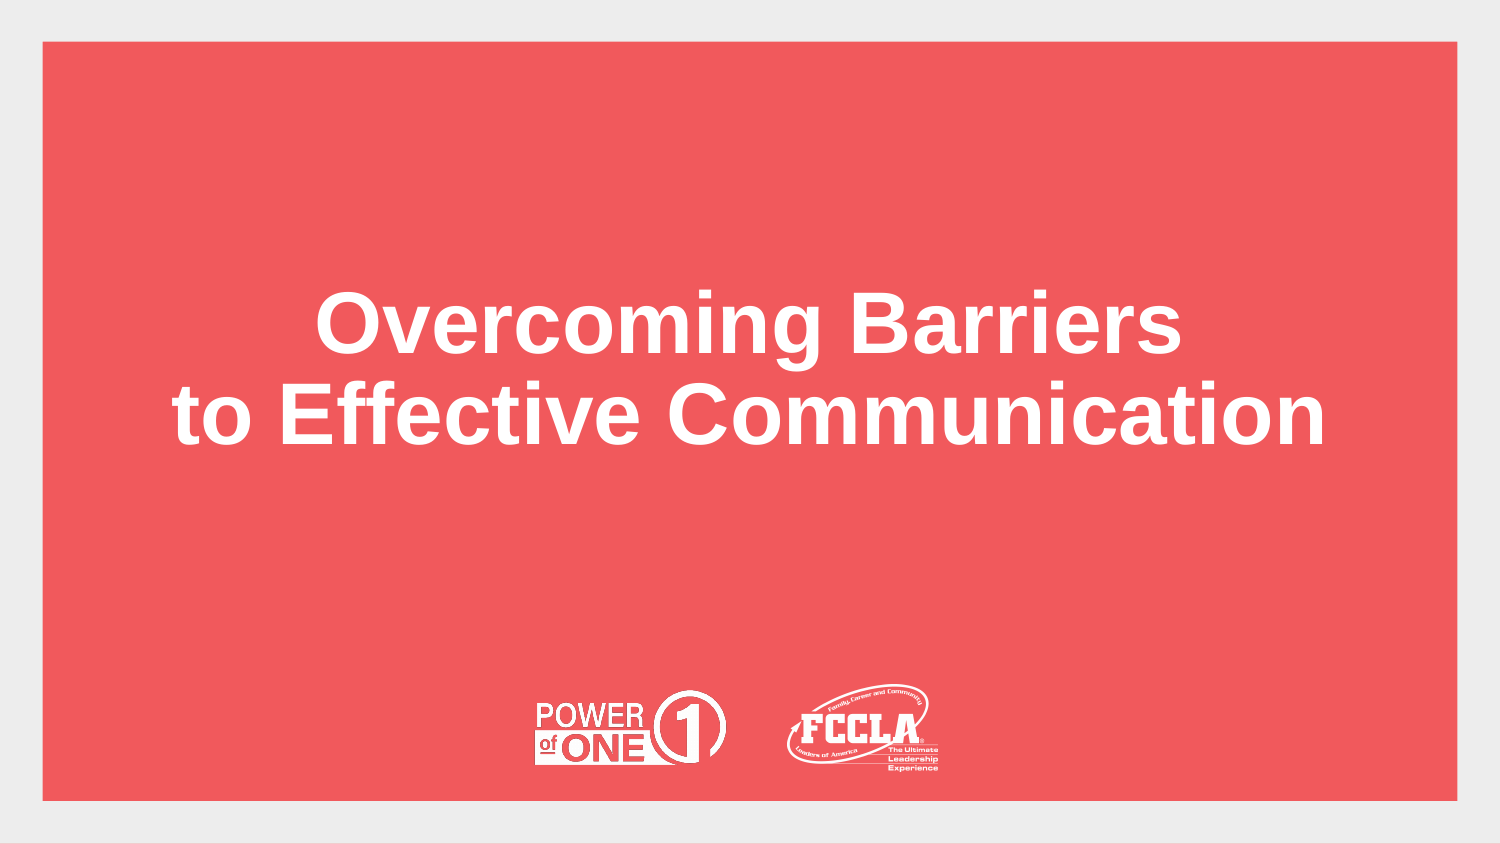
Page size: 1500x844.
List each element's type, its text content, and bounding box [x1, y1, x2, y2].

picture [479, 642, 938, 844]
text_box Overcoming Barriers to Effective Communication [50, 271, 1450, 367]
